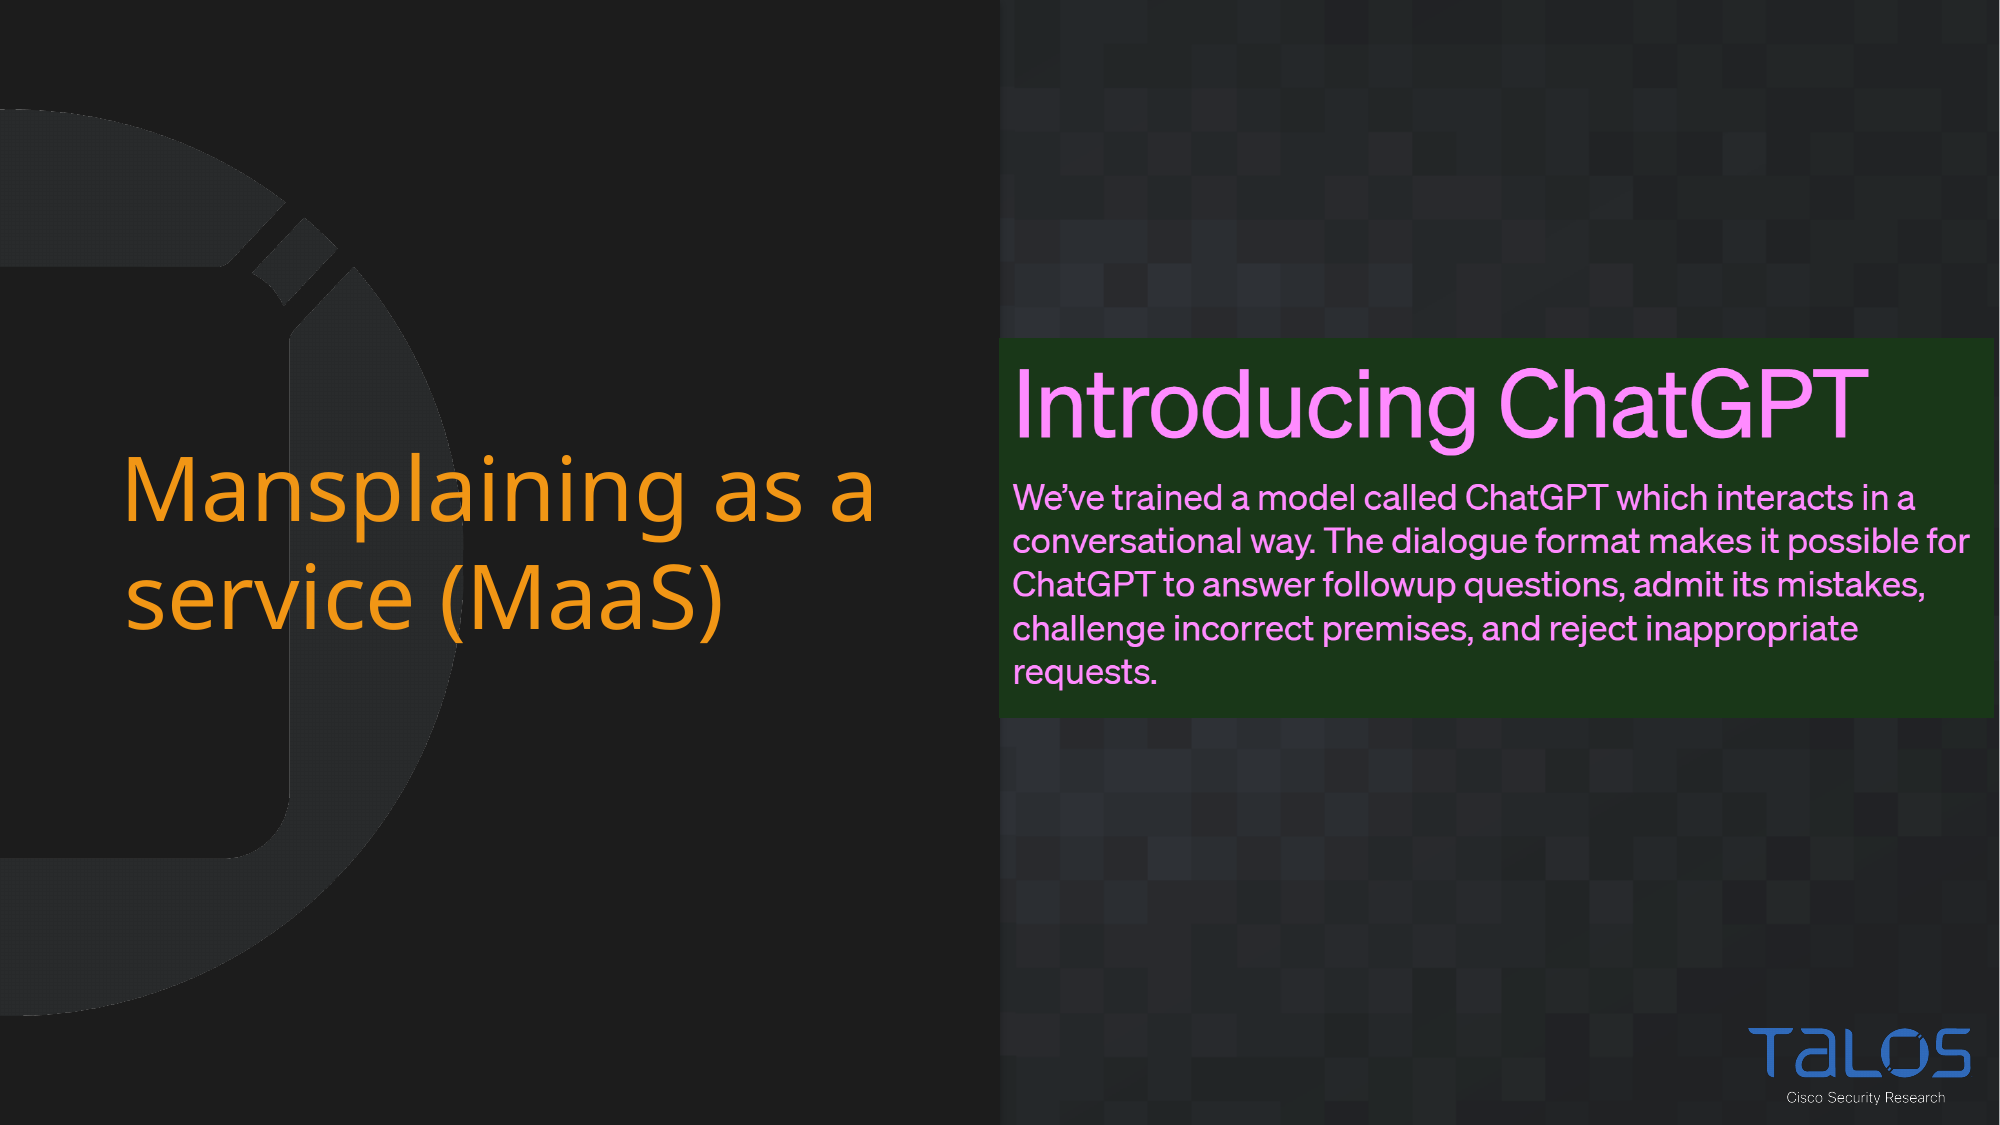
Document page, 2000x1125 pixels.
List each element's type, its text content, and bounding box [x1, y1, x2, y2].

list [999, 338, 1994, 718]
picture [1748, 1028, 1973, 1105]
picture [0, 109, 464, 399]
title Mansplaining as a service (MaaS) [0, 399, 994, 658]
picture [0, 658, 464, 1016]
